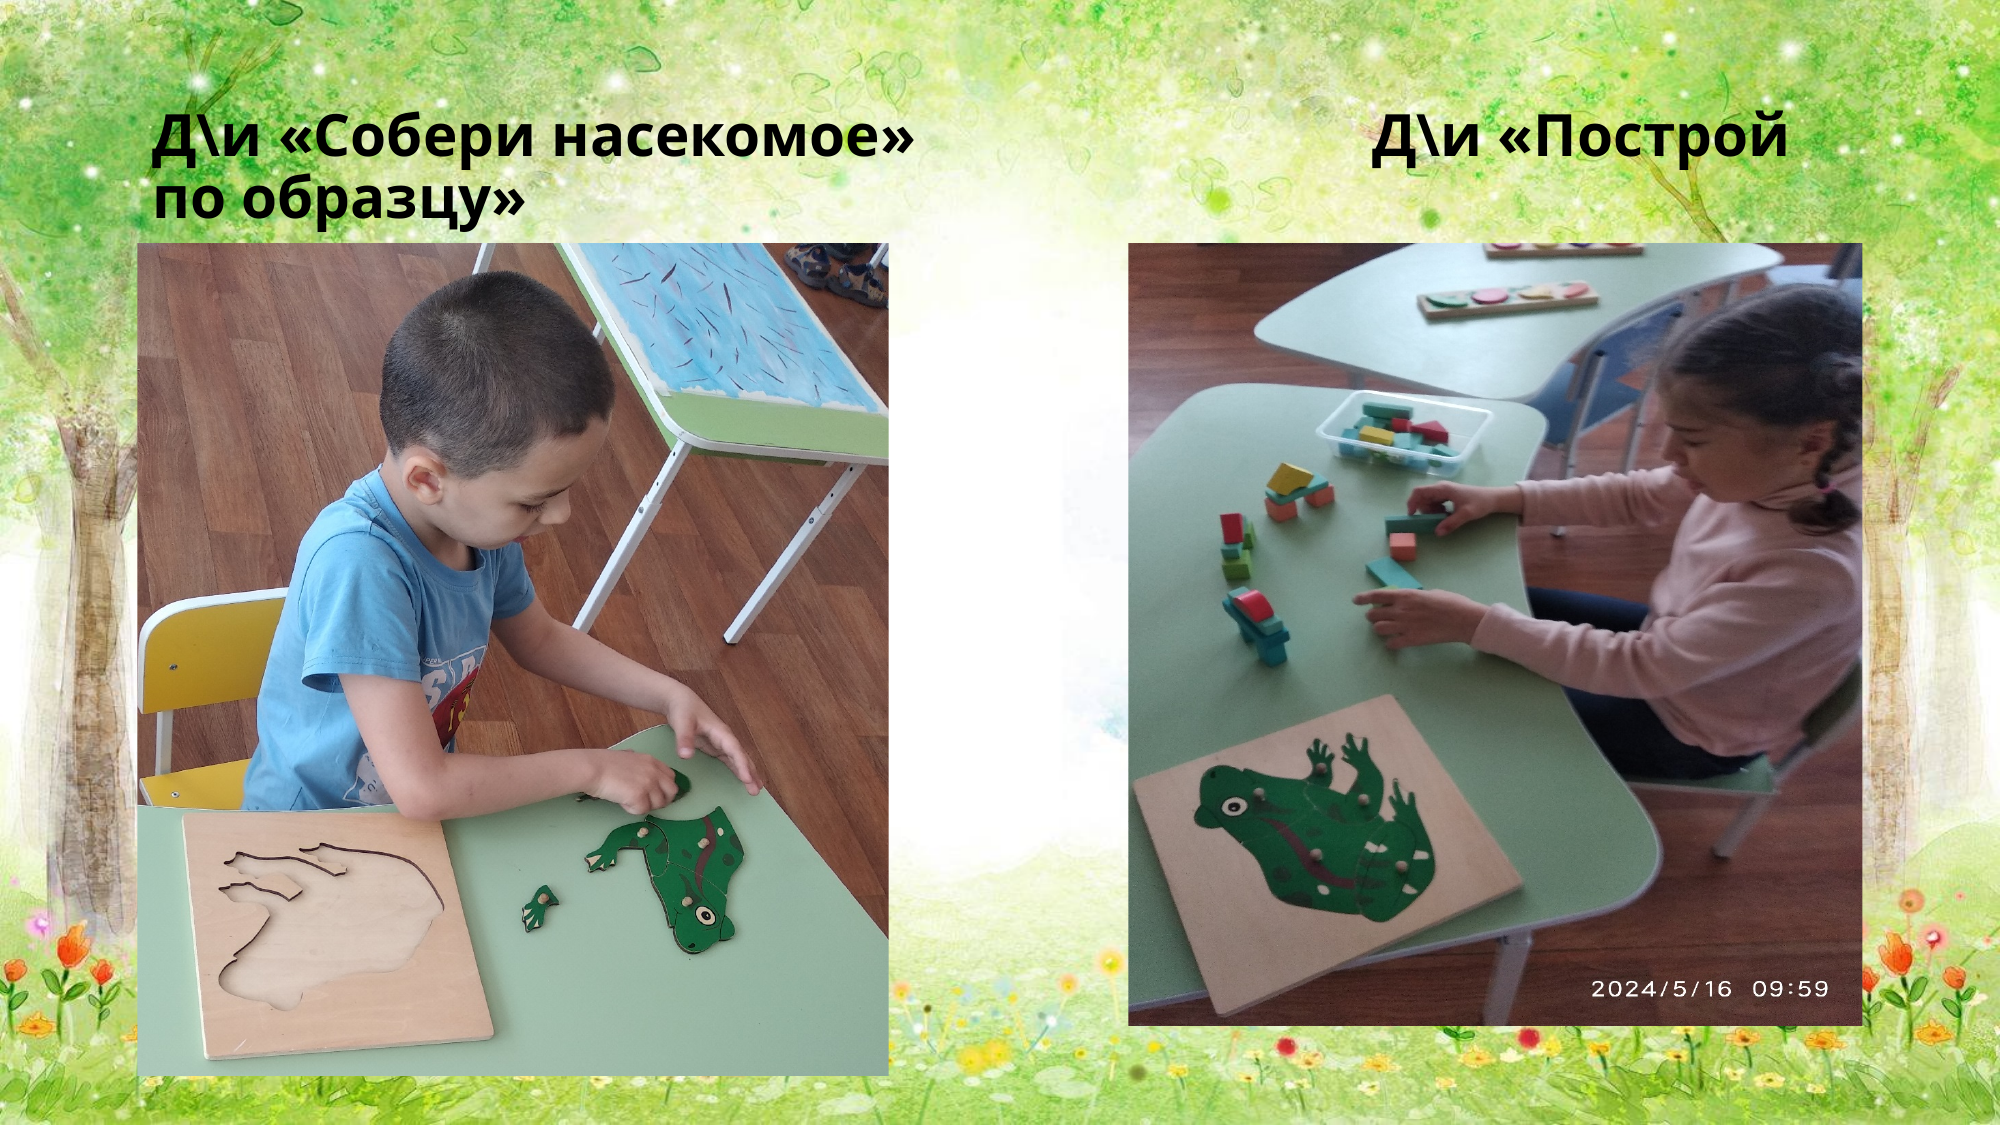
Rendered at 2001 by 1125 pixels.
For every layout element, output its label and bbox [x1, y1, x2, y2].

picture [1128, 243, 1863, 1026]
picture [137, 243, 889, 1076]
list [0, 0, 2000, 1125]
